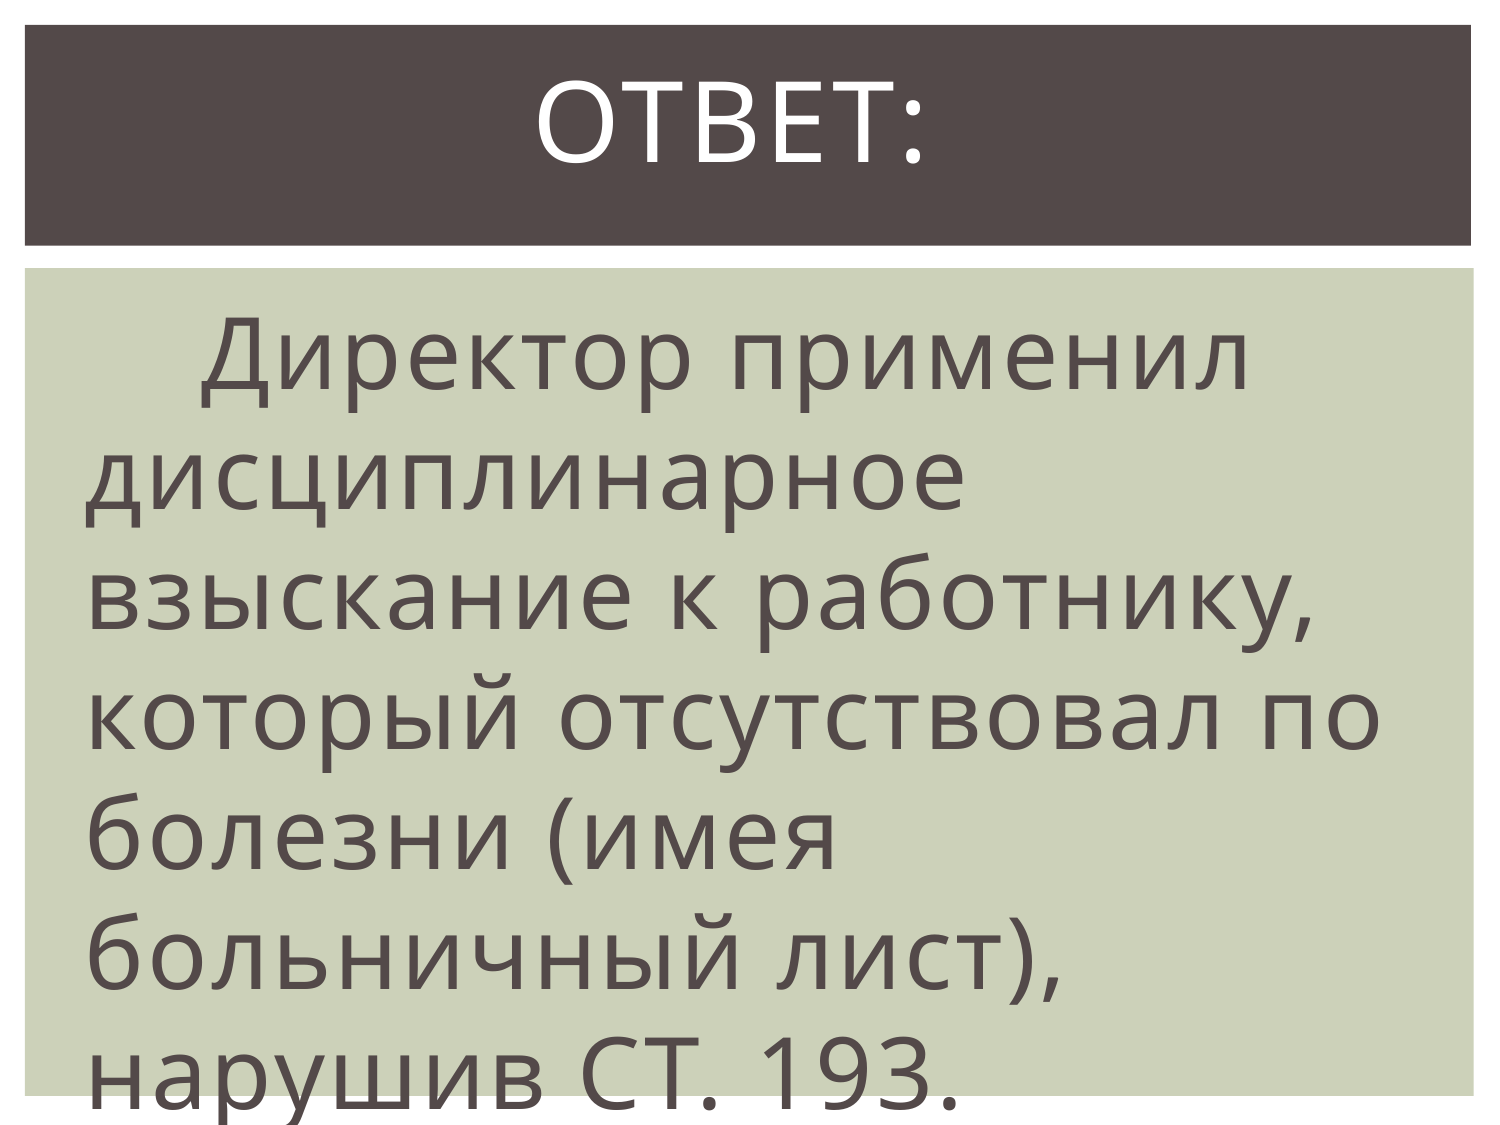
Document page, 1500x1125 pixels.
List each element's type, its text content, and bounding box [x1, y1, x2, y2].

list Директор применил дисциплинарное взыскание к работнику, который отсутствовал по болезни (имея больничный лист), нарушив СТ. 193. [62, 281, 1442, 1005]
title Ответ: [62, 58, 1438, 232]
